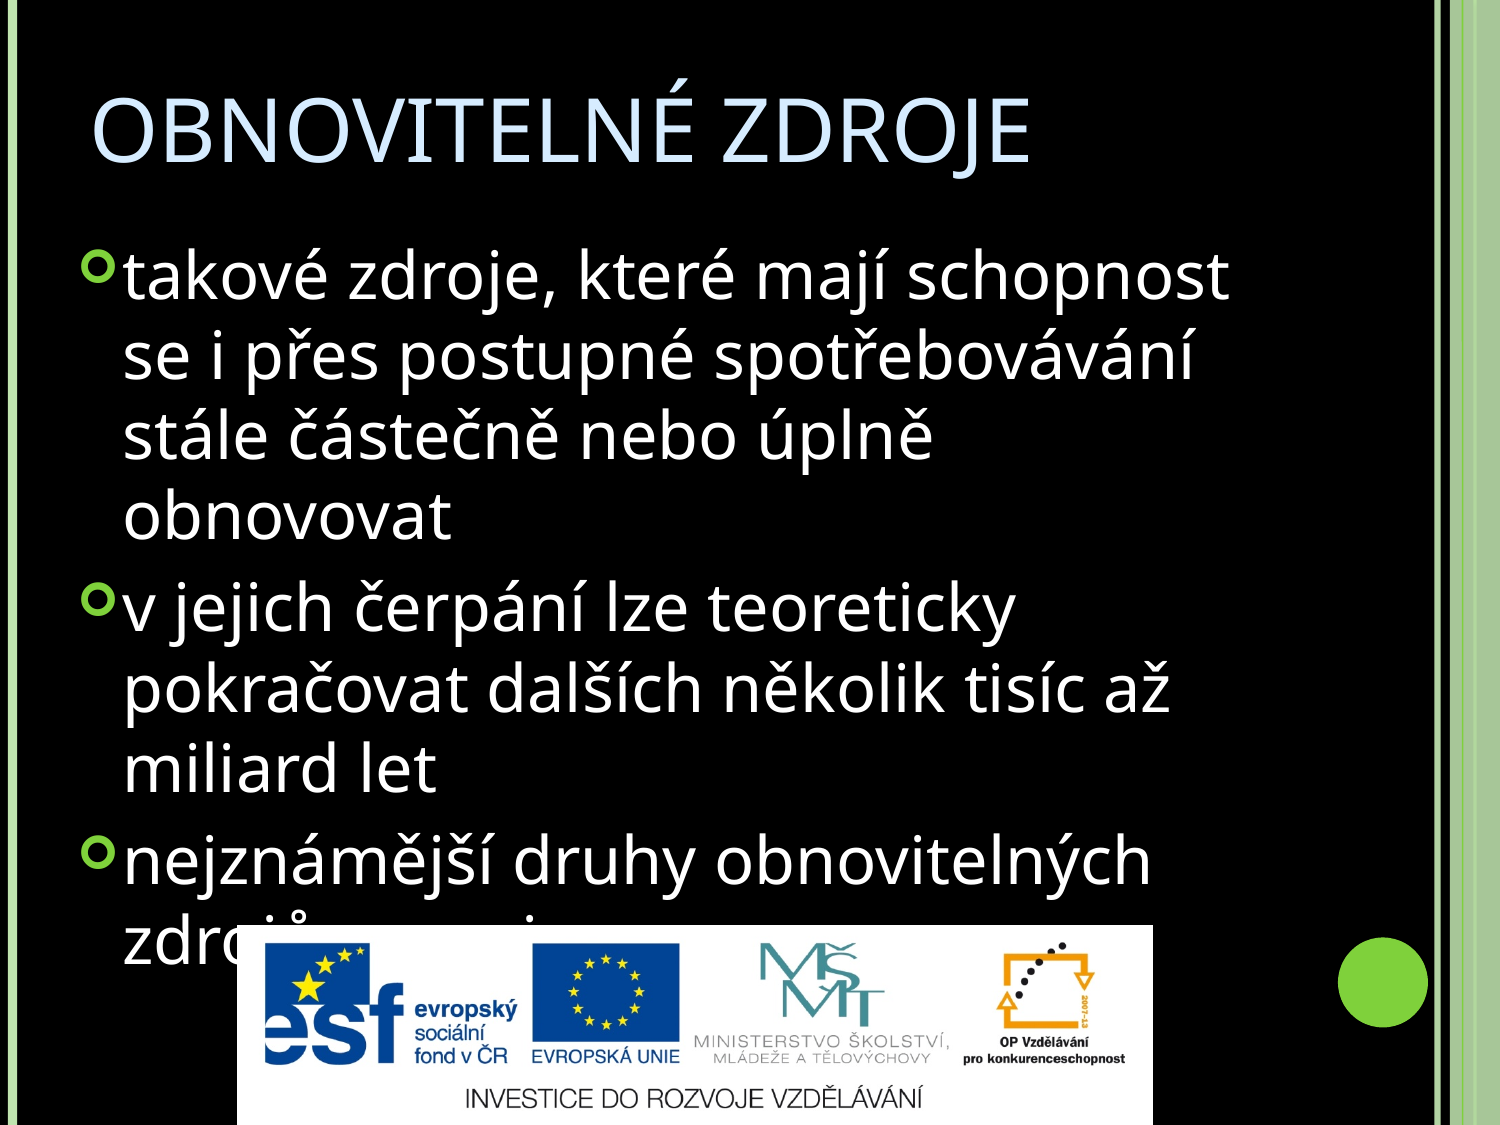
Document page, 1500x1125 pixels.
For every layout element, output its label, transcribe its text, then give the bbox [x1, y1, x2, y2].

picture [236, 924, 1153, 1125]
list takové zdroje, které mají schopnost se i přes postupné spotřebovávání stále částečně nebo úplně obnovovat v jejich čerpání lze teoreticky pokračovat dalších několik tisíc až miliard let nejznámější druhy obnovitelných zdrojů energie: [62, 224, 1288, 1025]
title Obnovitelné zdroje [75, 0, 1300, 188]
